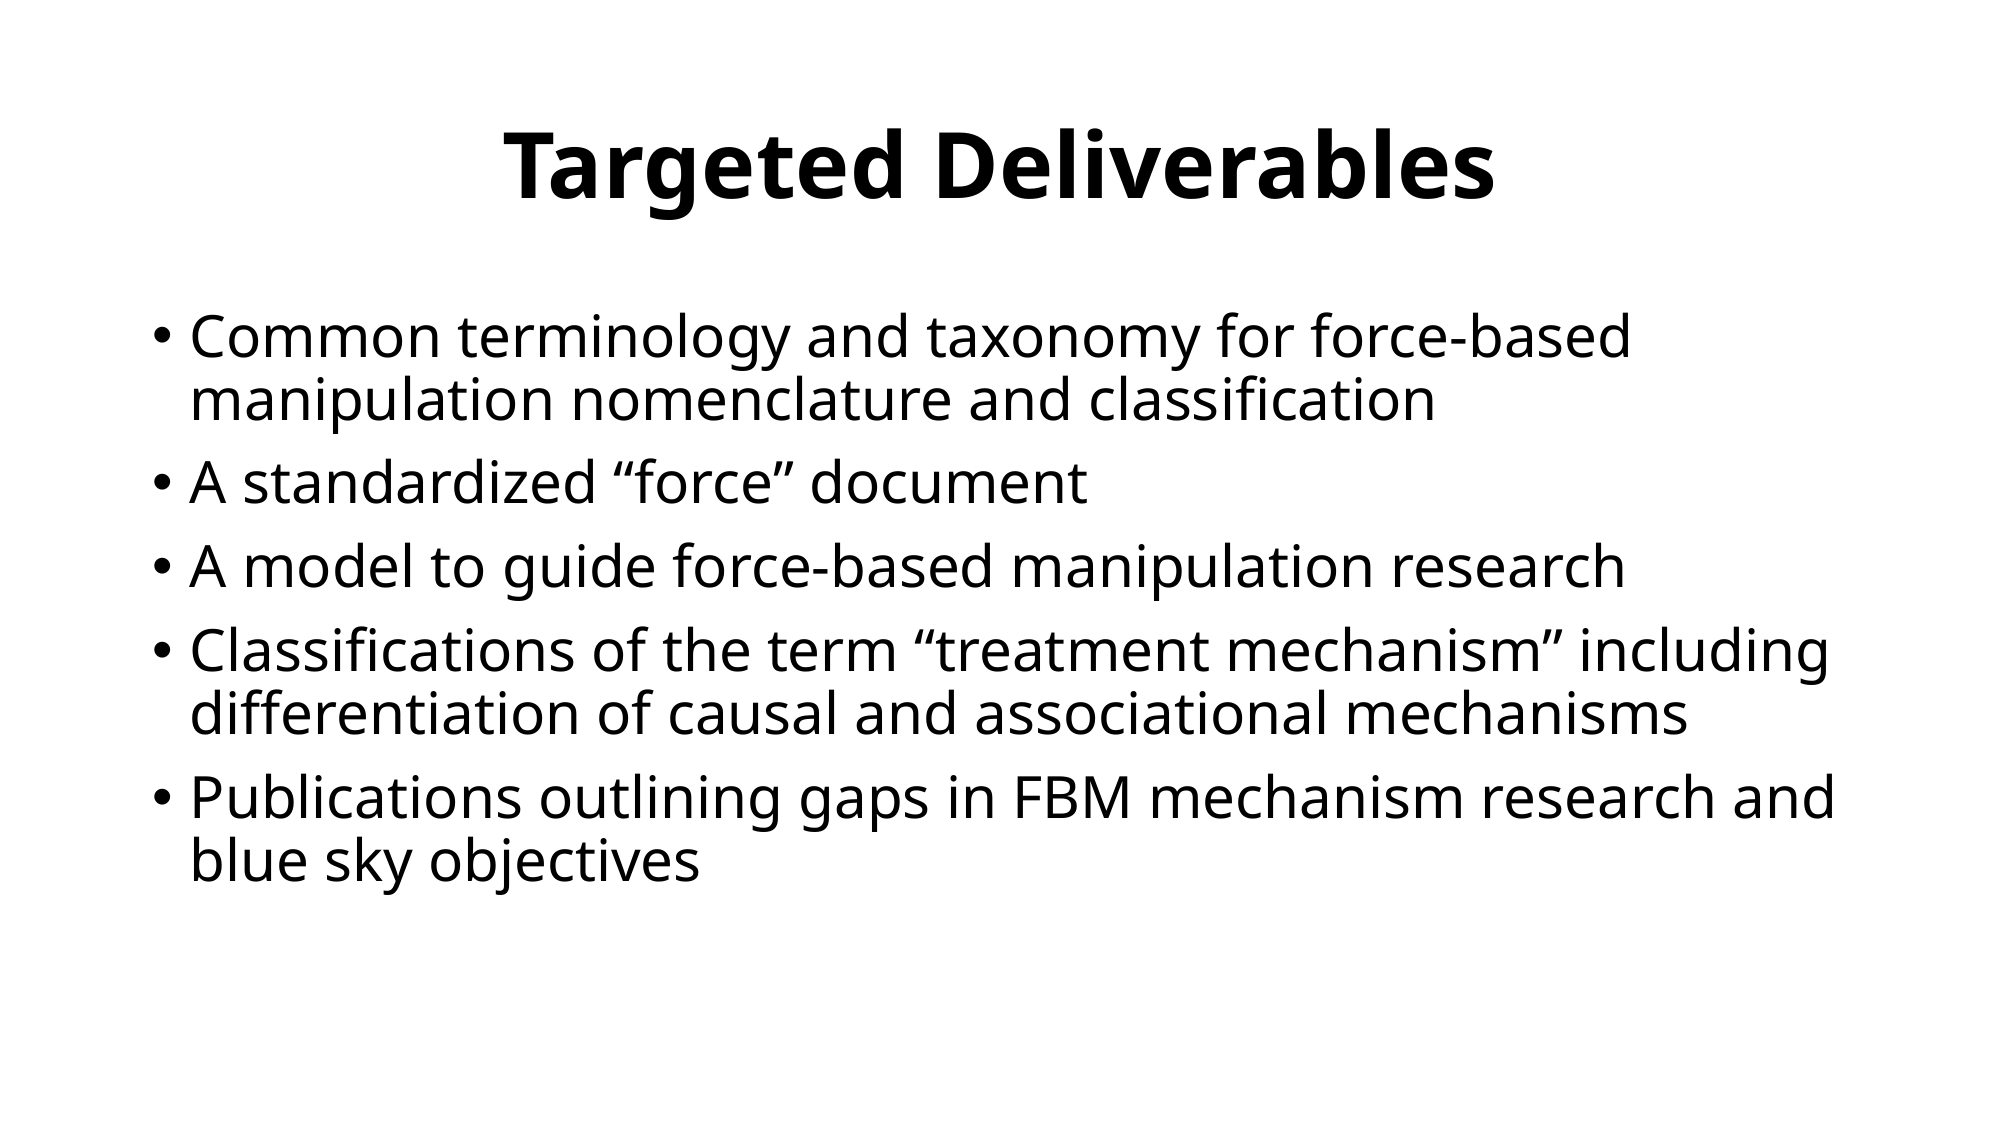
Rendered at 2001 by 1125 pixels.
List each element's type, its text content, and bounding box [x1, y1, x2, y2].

list Common terminology and taxonomy for force-based manipulation nomenclature and classification A standardized “force” document A model to guide force-based manipulation research Classifications of the term “treatment mechanism” including differentiation of causal and associational mechanisms Publications outlining gaps in FBM mechanism research and blue sky objectives [137, 299, 1863, 1014]
title Targeted Deliverables [137, 59, 1863, 278]
